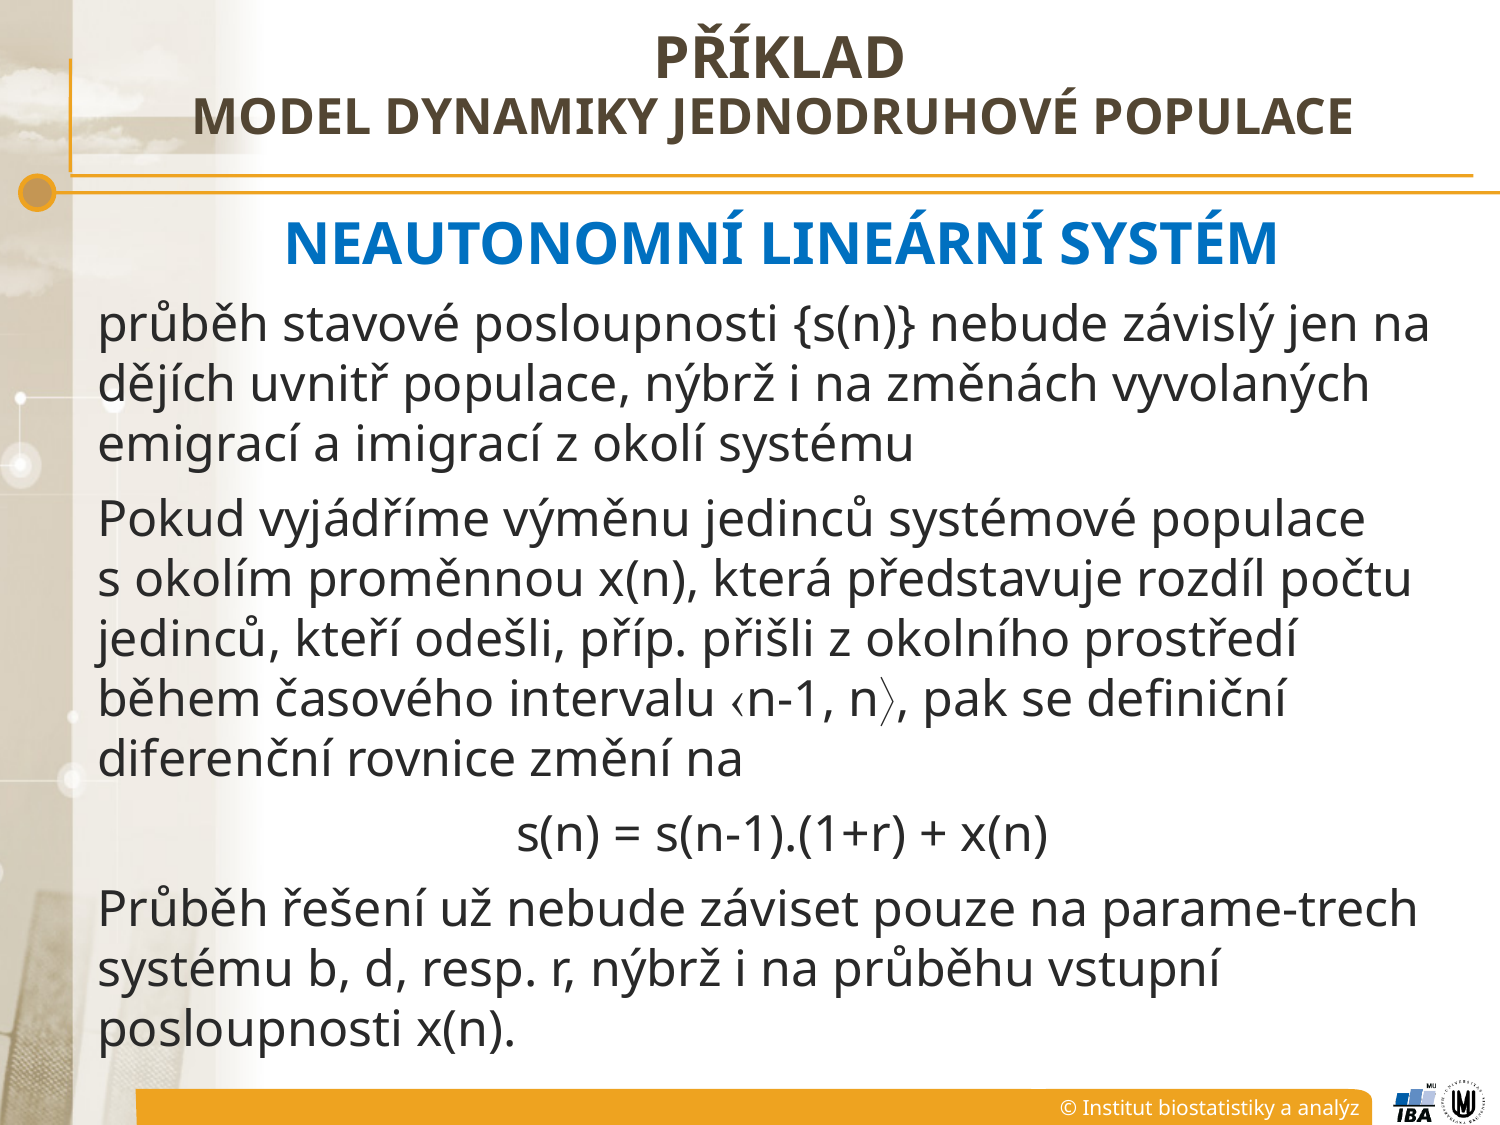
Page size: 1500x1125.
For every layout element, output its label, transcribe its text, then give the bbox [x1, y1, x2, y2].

picture [1393, 1083, 1436, 1122]
list NEAutonomní lineární systém průběh stavové posloupnosti {s(n)} nebude závislý jen na dějích uvnitř populace, nýbrž i na změnách vyvolaných emigrací a imigrací z okolí systému Pokud vyjádříme výměnu jedinců systémové populace s okolím proměnnou x(n), která představuje rozdíl počtu jedinců, kteří odešli, příp. přišli z okolního prostředí během časového intervalu n-1, n, pak se definiční diferenční rovnice změní na s(n) = s(n-1).(1+r) + x(n) Průběh řešení už nebude záviset pouze na parame-trech systému b, d, resp. r, nýbrž i na průběhu vstupní posloupnosti x(n). [82, 199, 1483, 1047]
picture [1441, 1080, 1485, 1124]
title Příklad Model dynamiky jednodruhové populace [82, 9, 1477, 165]
picture [0, 0, 278, 1125]
